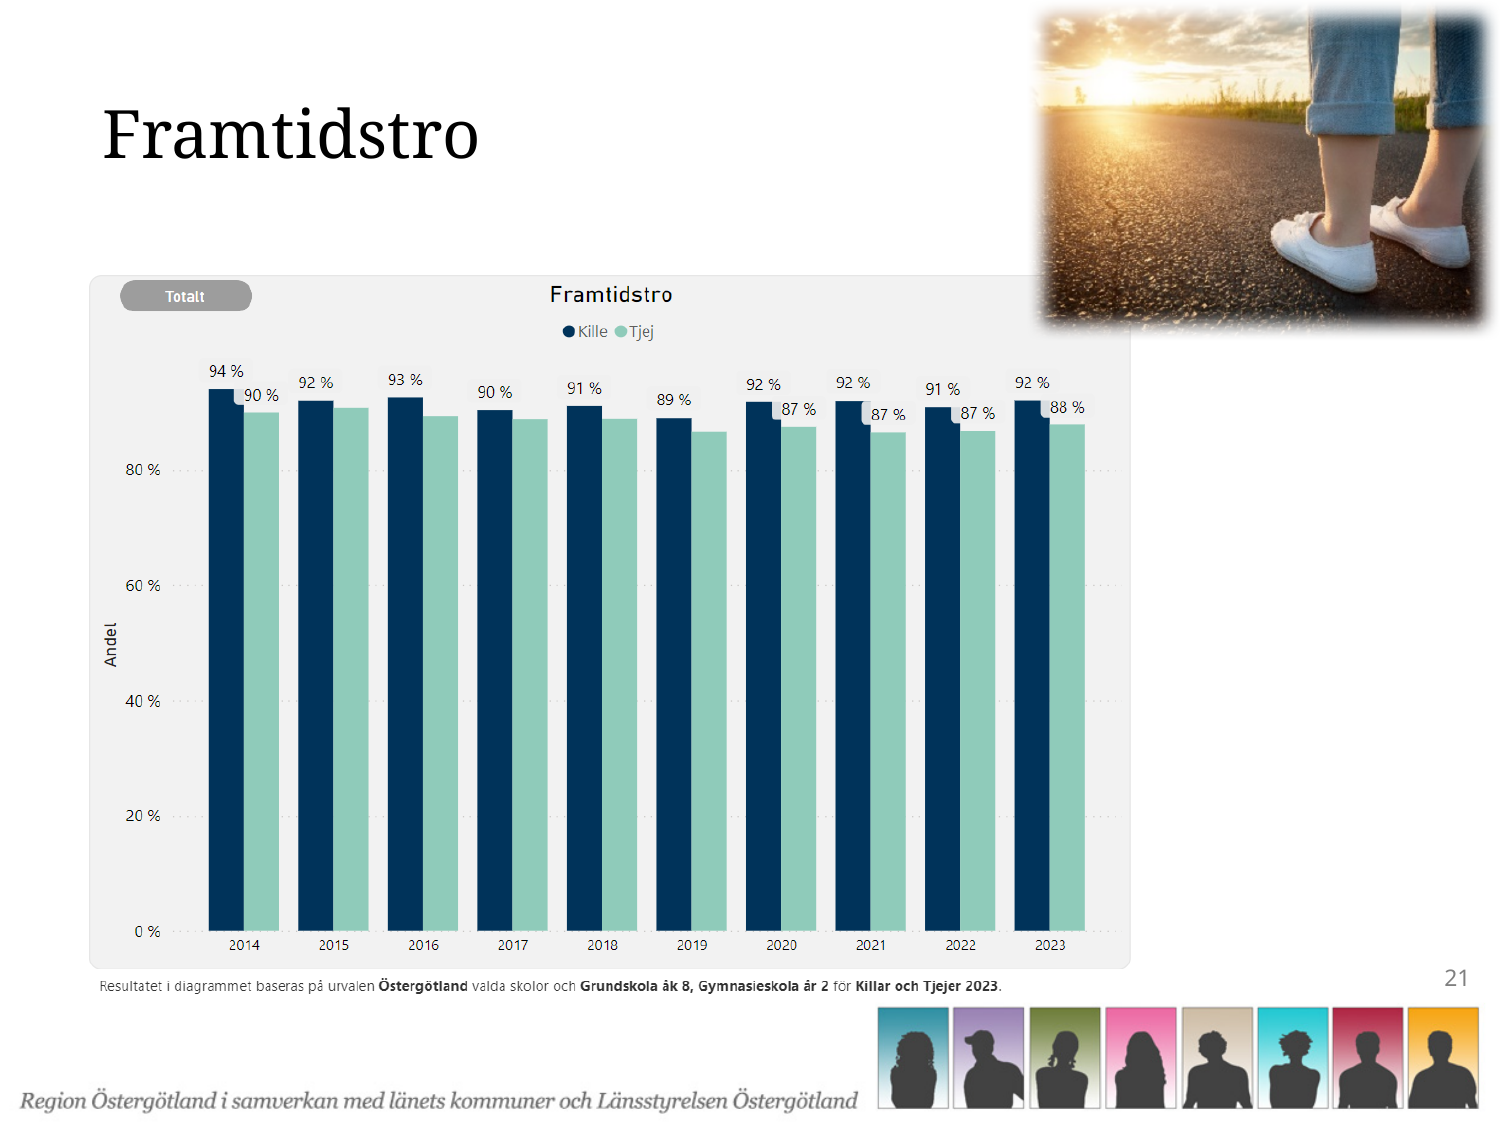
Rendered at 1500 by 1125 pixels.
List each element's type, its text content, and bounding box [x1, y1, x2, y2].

title Framtidstro [87, 63, 1020, 200]
slide_number 21 [1403, 942, 1486, 1003]
picture [0, 0, 1500, 1125]
